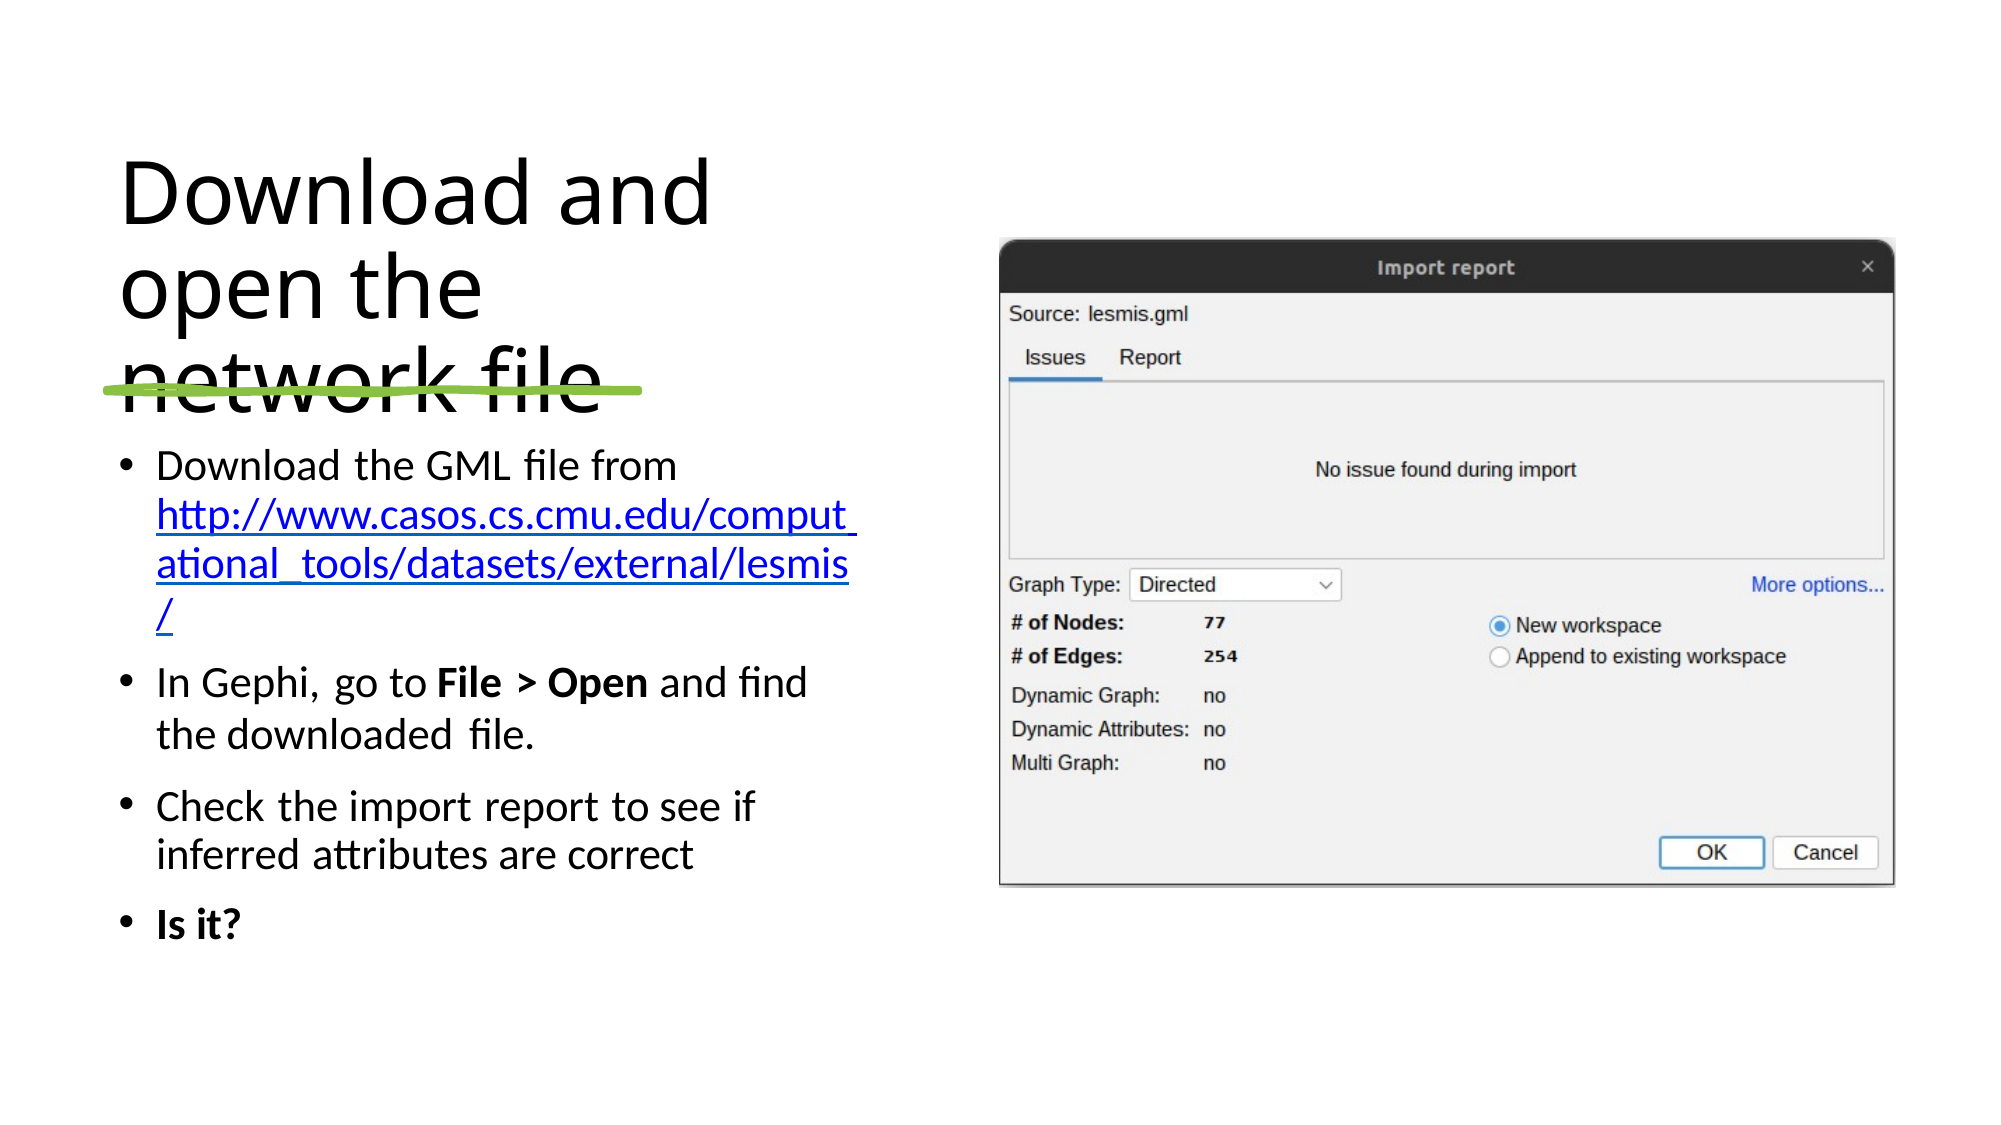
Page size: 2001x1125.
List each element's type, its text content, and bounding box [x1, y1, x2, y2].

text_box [102, 382, 643, 398]
title Download and open the network file [116, 133, 830, 431]
text_box Download the GML file from http://www.casos.cs.cmu.edu/comput ational_tools/datasets/external/lesmis / In Gephi, go to File > Open and find the downloaded file. Check the import report to see if inferred attributes are correct Is it? [116, 434, 869, 948]
picture [999, 237, 1896, 888]
